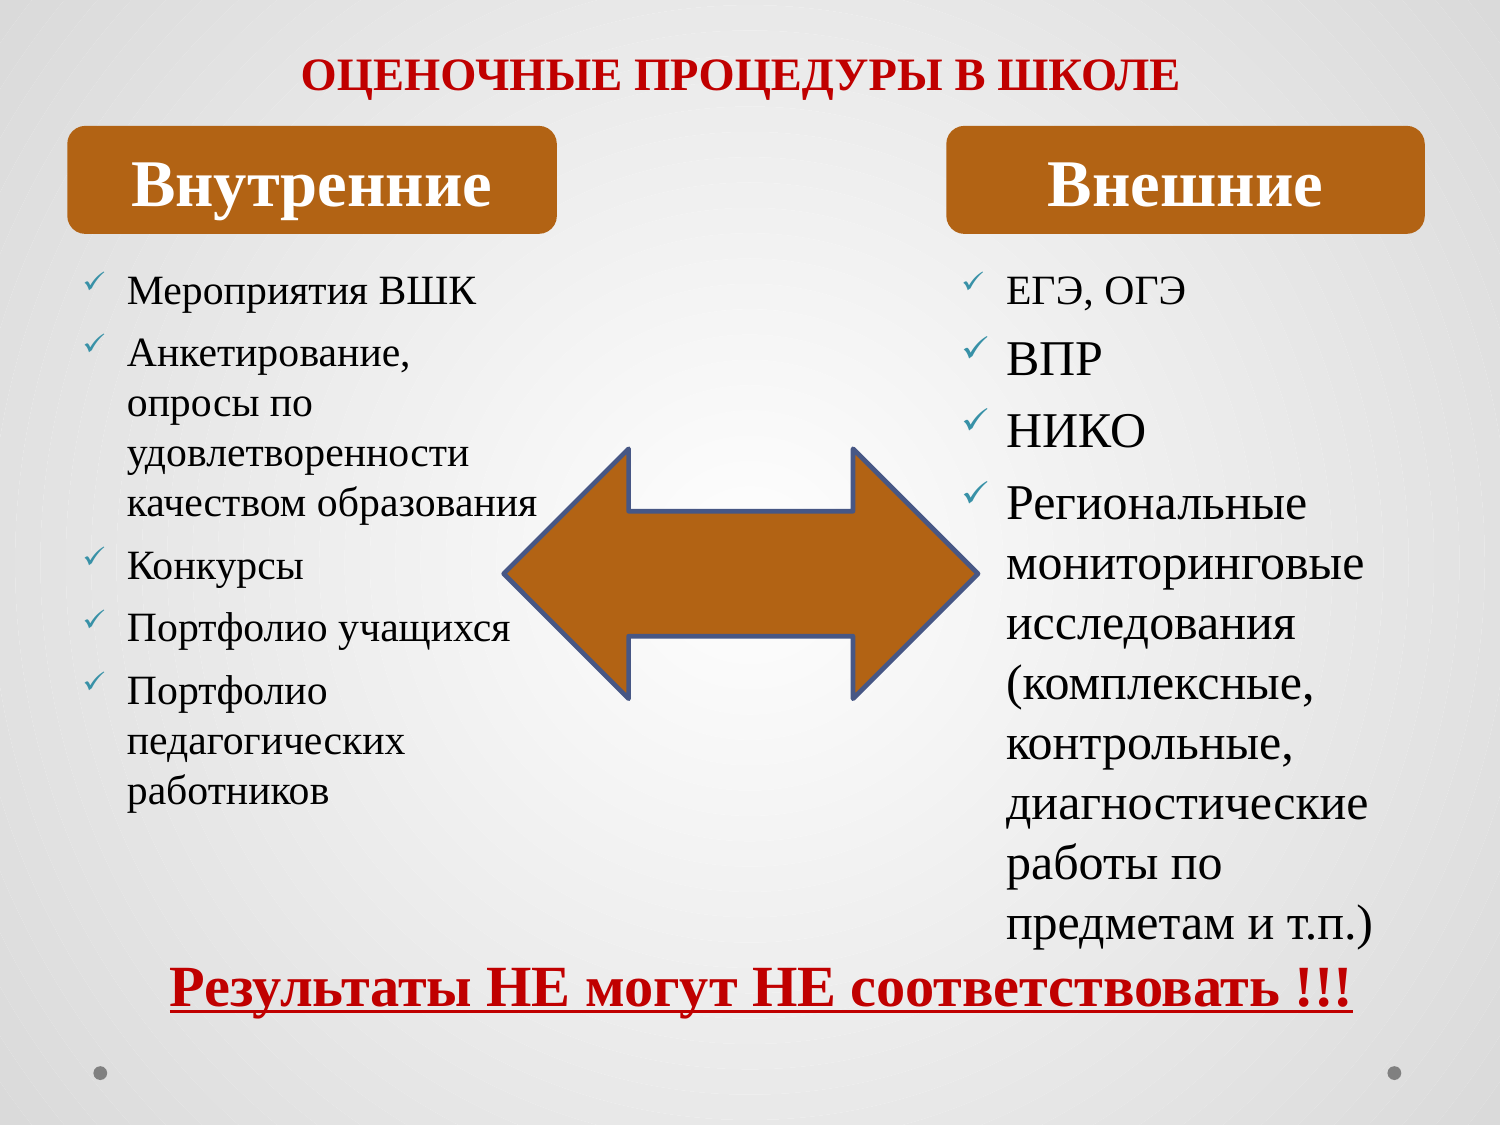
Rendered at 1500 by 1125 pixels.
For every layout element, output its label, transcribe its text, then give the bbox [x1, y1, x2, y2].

text_box [501, 446, 981, 701]
text_box Внешние [946, 125, 1425, 234]
text_box Оценочные процедуры в школе [276, 0, 1205, 107]
text_box Внутренние [67, 125, 557, 234]
text_box ЕГЭ, ОГЭ ВПР НИКО Региональные мониторинговые исследования (комплексные, контрольные, диагностические работы по предметам и т.п.) [946, 254, 1425, 893]
text_box Результаты НЕ могут НЕ соответствовать !!! [155, 940, 1447, 1026]
text_box Мероприятия ВШК Анкетирование, опросы по удовлетворенности качеством образования Конкурсы Портфолио учащихся Портфолио педагогических работников [67, 254, 556, 893]
